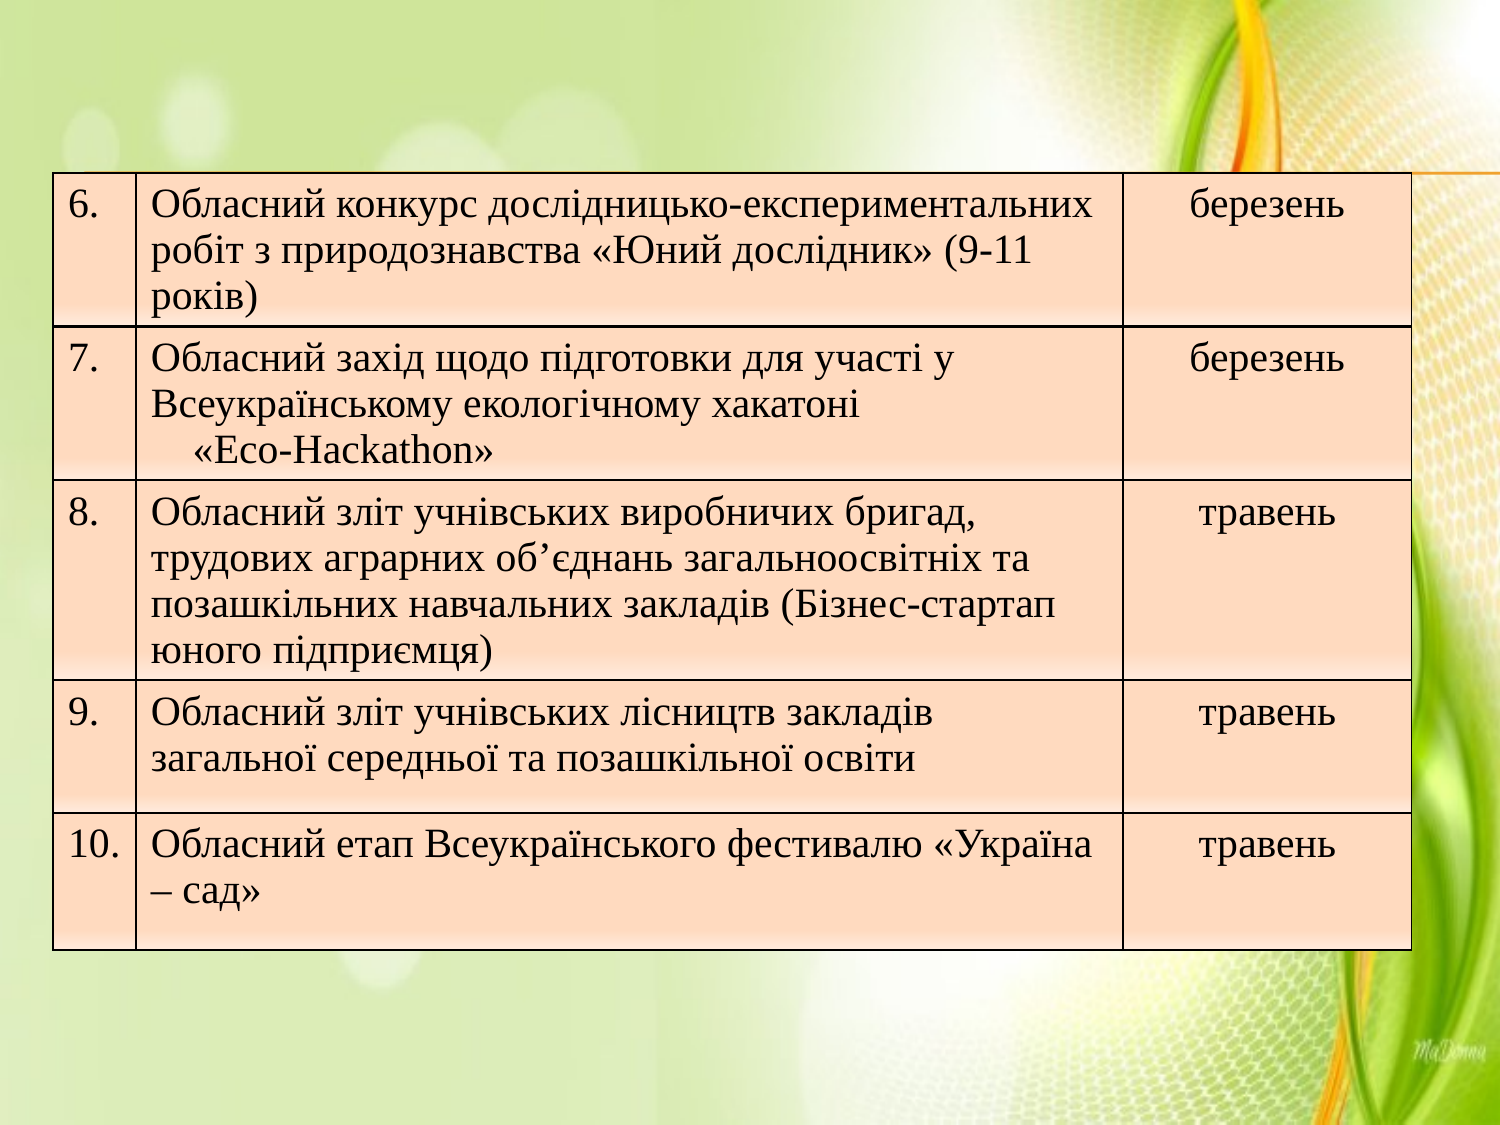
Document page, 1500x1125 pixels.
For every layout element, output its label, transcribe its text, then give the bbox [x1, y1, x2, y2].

table_cell травень [1124, 481, 1411, 679]
table_cell 8. [54, 481, 135, 679]
table_cell Обласний зліт учнівських виробничих бригад, трудових аграрних об’єднань загальноосвітніх та позашкільних навчальних закладів (Бізнес-стартап юного підприємця) [137, 481, 1122, 679]
table_cell 7. [54, 328, 135, 479]
table_cell Обласний захід щодо підготовки для участі у Всеукраїнському екологічному хакатоні «Eco-Hackathon» [137, 328, 1122, 479]
table_cell травень [1124, 814, 1411, 949]
table_cell Обласний етап Всеукраїнського фестивалю «Україна – сад» [137, 814, 1122, 949]
table_cell травень [1124, 681, 1411, 812]
table_header березень [1124, 174, 1411, 325]
table_cell березень [1124, 328, 1411, 479]
table_cell 10. [54, 814, 135, 949]
table_header Обласний конкурс дослідницько-експериментальних робіт з природознавства «Юний дослідник» (9-11 років) [137, 174, 1122, 325]
table_header 6. [54, 174, 135, 325]
table_cell 9. [54, 681, 135, 812]
picture [0, 0, 1500, 1125]
table_cell Обласний зліт учнівських лісництв закладів загальної середньої та позашкільної освіти [137, 681, 1122, 812]
